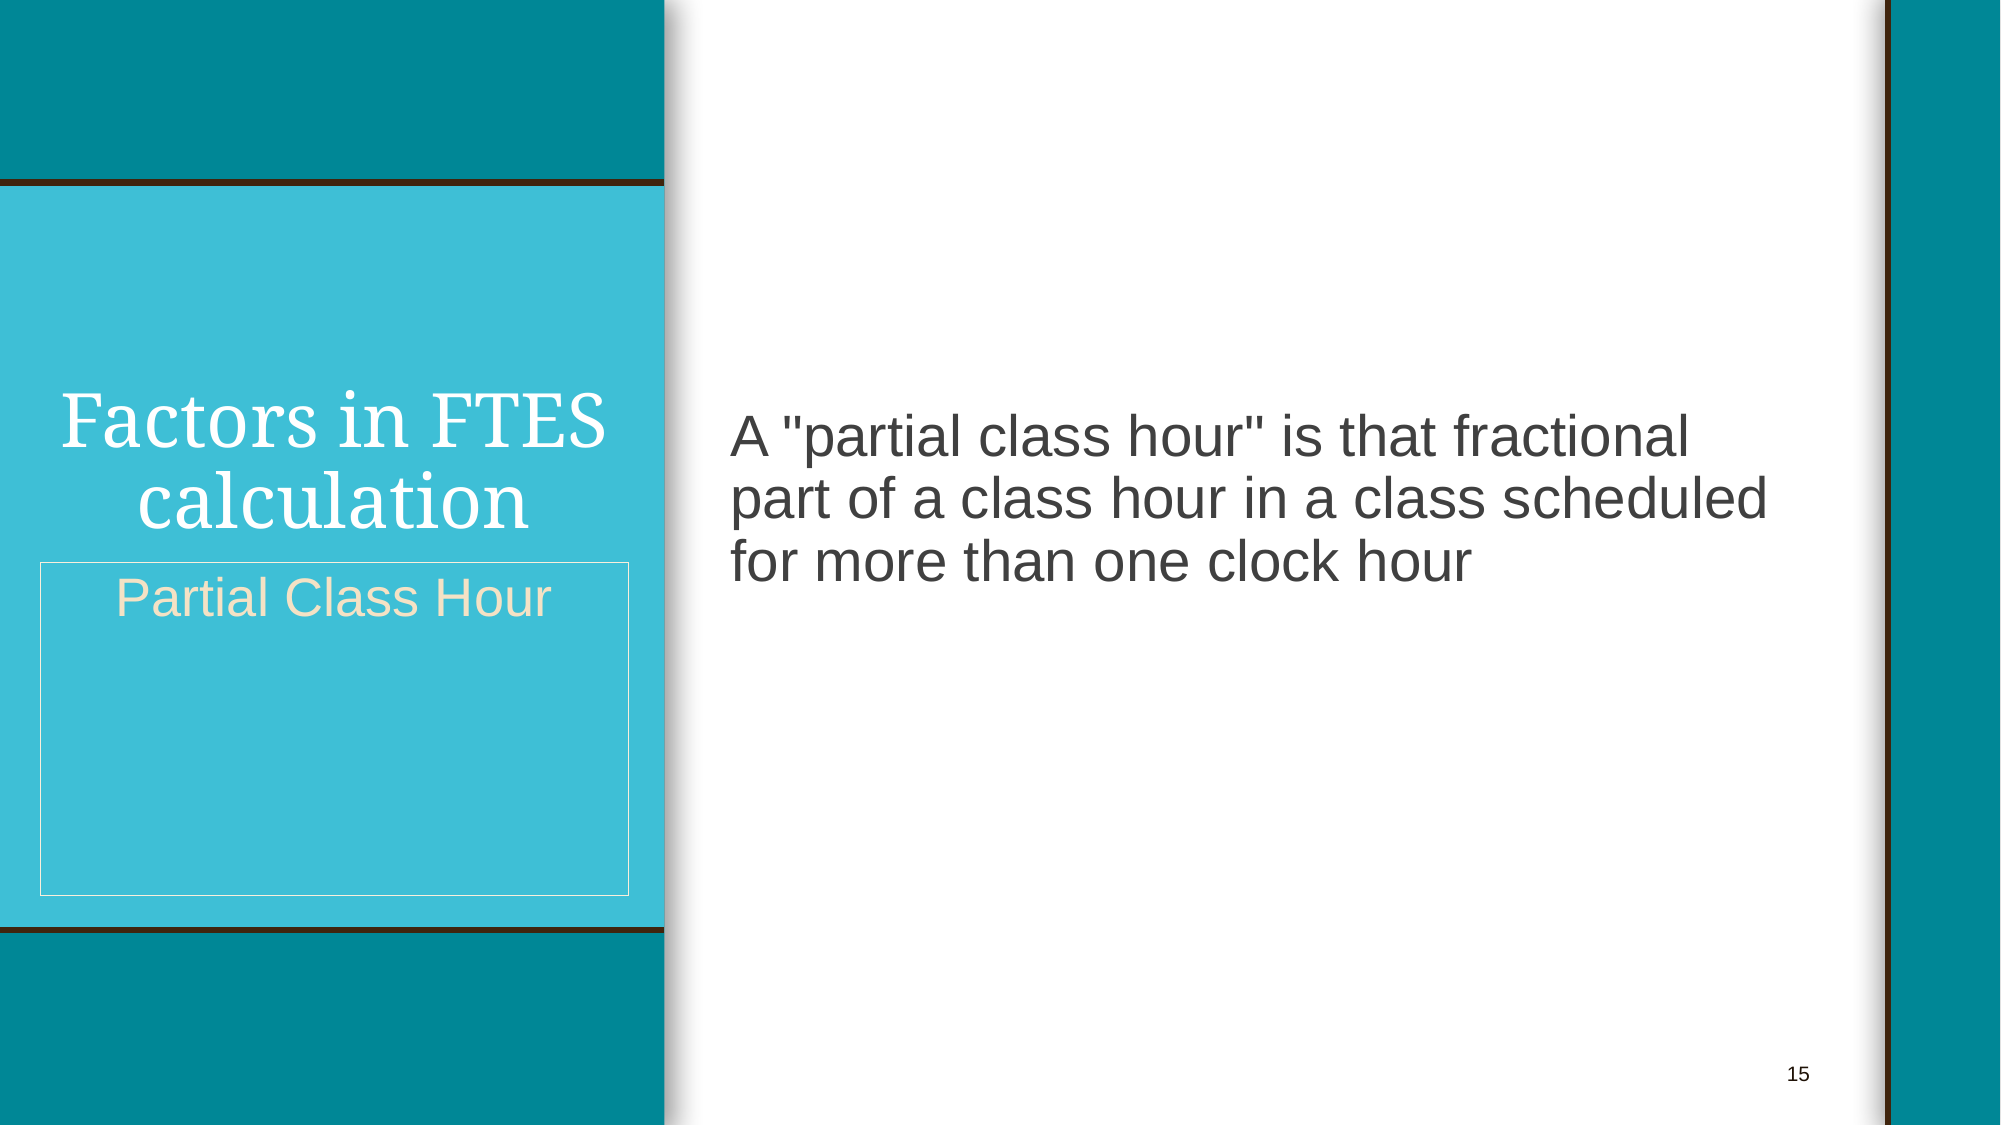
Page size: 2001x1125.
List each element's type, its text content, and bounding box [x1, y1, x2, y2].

slide_number 15 [1359, 1042, 1810, 1103]
list Partial Class Hour [40, 562, 629, 896]
list A "partial class hour" is that fractional part of a class hour in a class scheduled for more than one clock hour [715, 398, 1810, 949]
title Factors in FTES calculation [40, 219, 629, 553]
